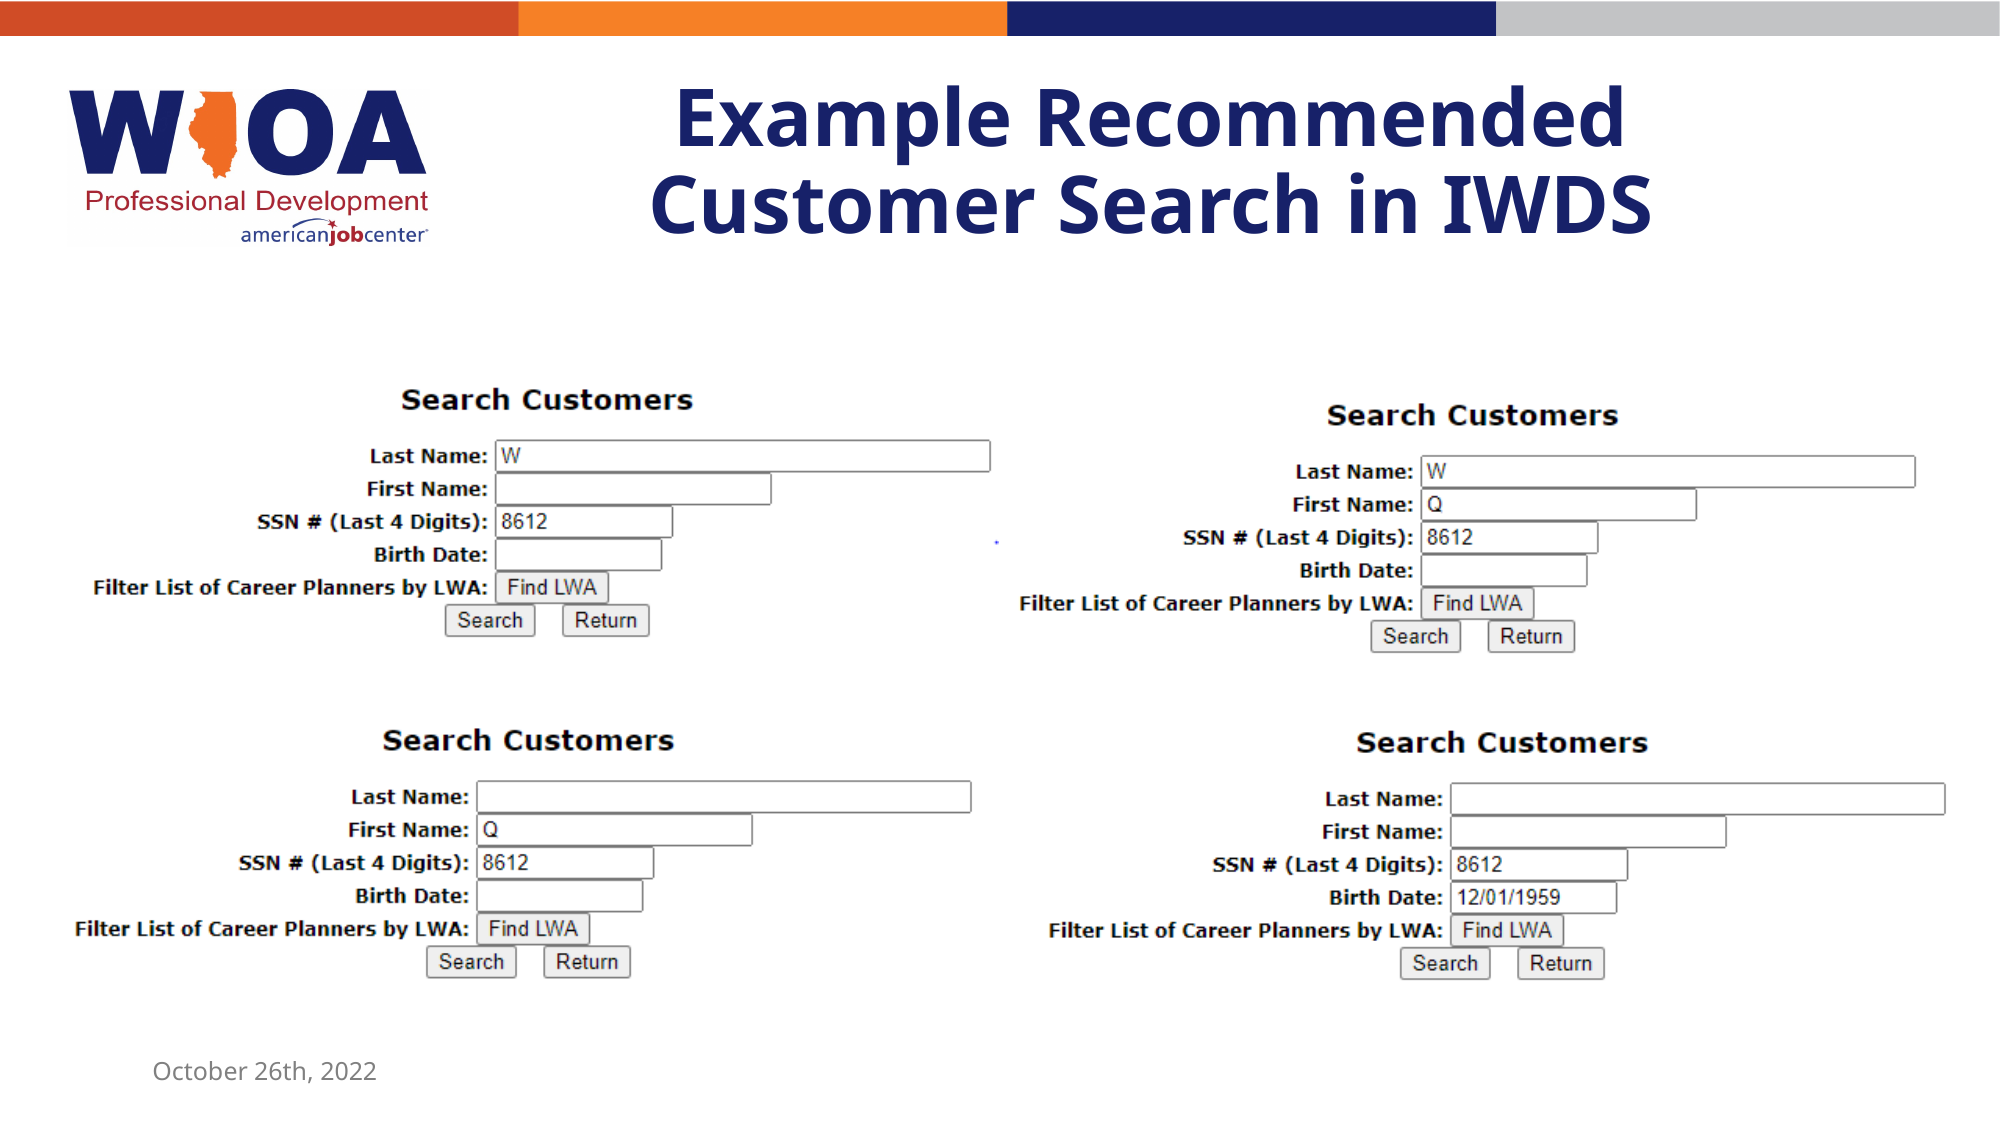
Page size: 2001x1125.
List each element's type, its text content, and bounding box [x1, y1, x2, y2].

footer October 26th, 2022 [137, 1042, 1338, 1103]
picture [0, 0, 2000, 1125]
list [79, 349, 999, 645]
title Example Recommended Customer Search in IWDS [526, 69, 1777, 259]
